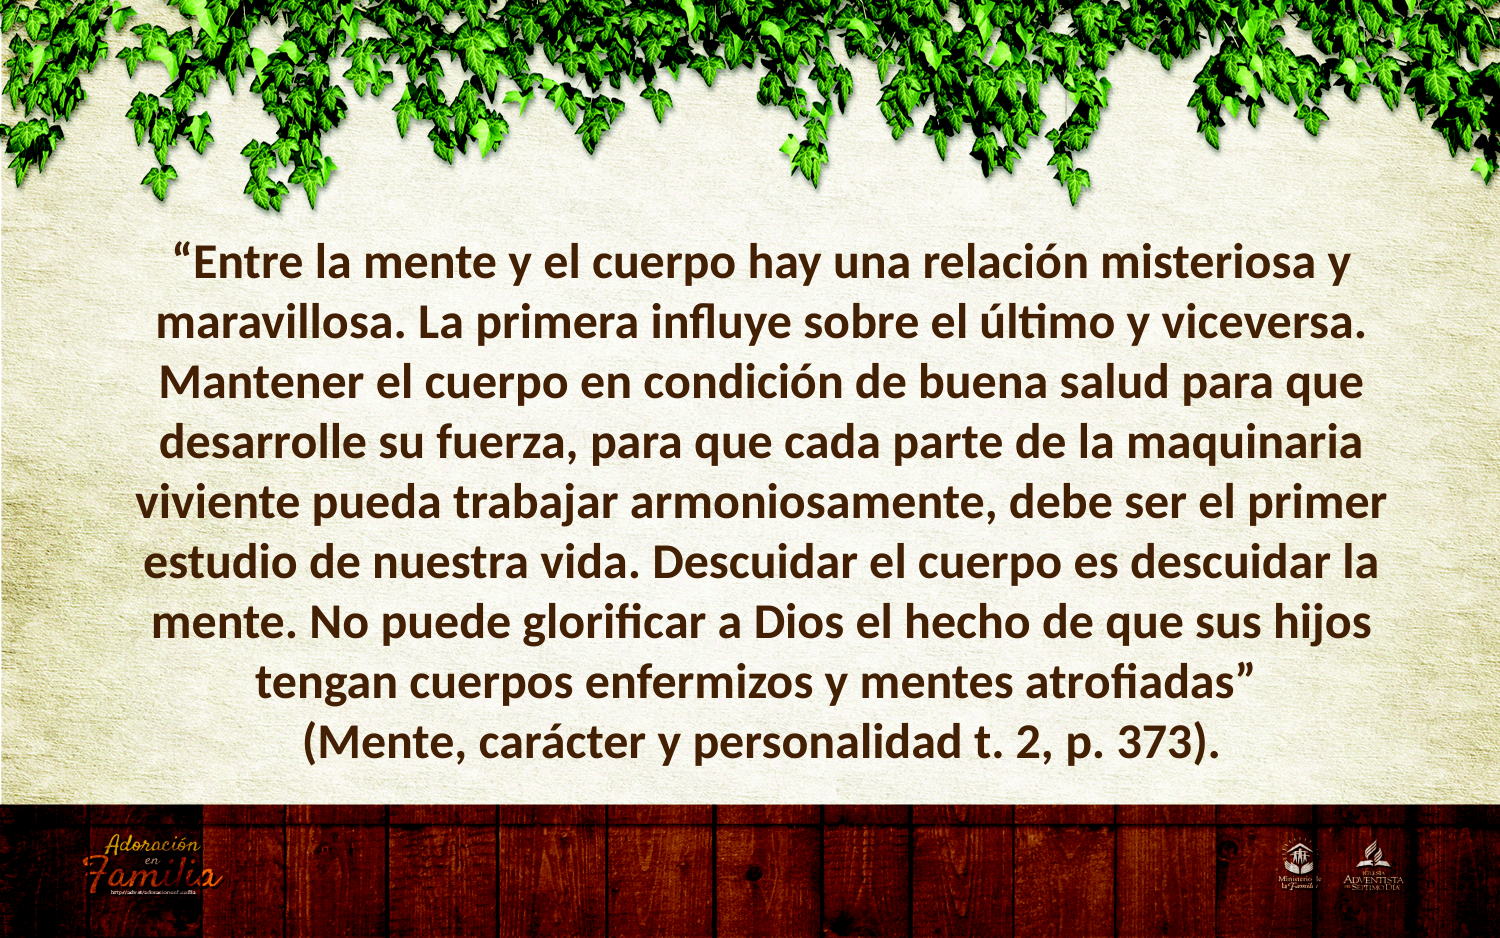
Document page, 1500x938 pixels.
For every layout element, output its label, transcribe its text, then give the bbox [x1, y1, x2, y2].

text_box “Entre la mente y el cuerpo hay una relación misteriosa y maravillosa. La primera influye sobre el último y viceversa. Mantener el cuerpo en condición de buena salud para que desarrolle su fuerza, para que cada parte de la maquinaria viviente pueda trabajar armoniosamente, debe ser el primer estudio de nuestra vida. Descuidar el cuerpo es descuidar la mente. No puede glorificar a Dios el hecho de que sus hijos tengan cuerpos enfermizos y mentes atrofiadas” (Mente, carácter y personalidad t. 2, p. 373). [100, 220, 1424, 776]
picture [0, 0, 1500, 938]
